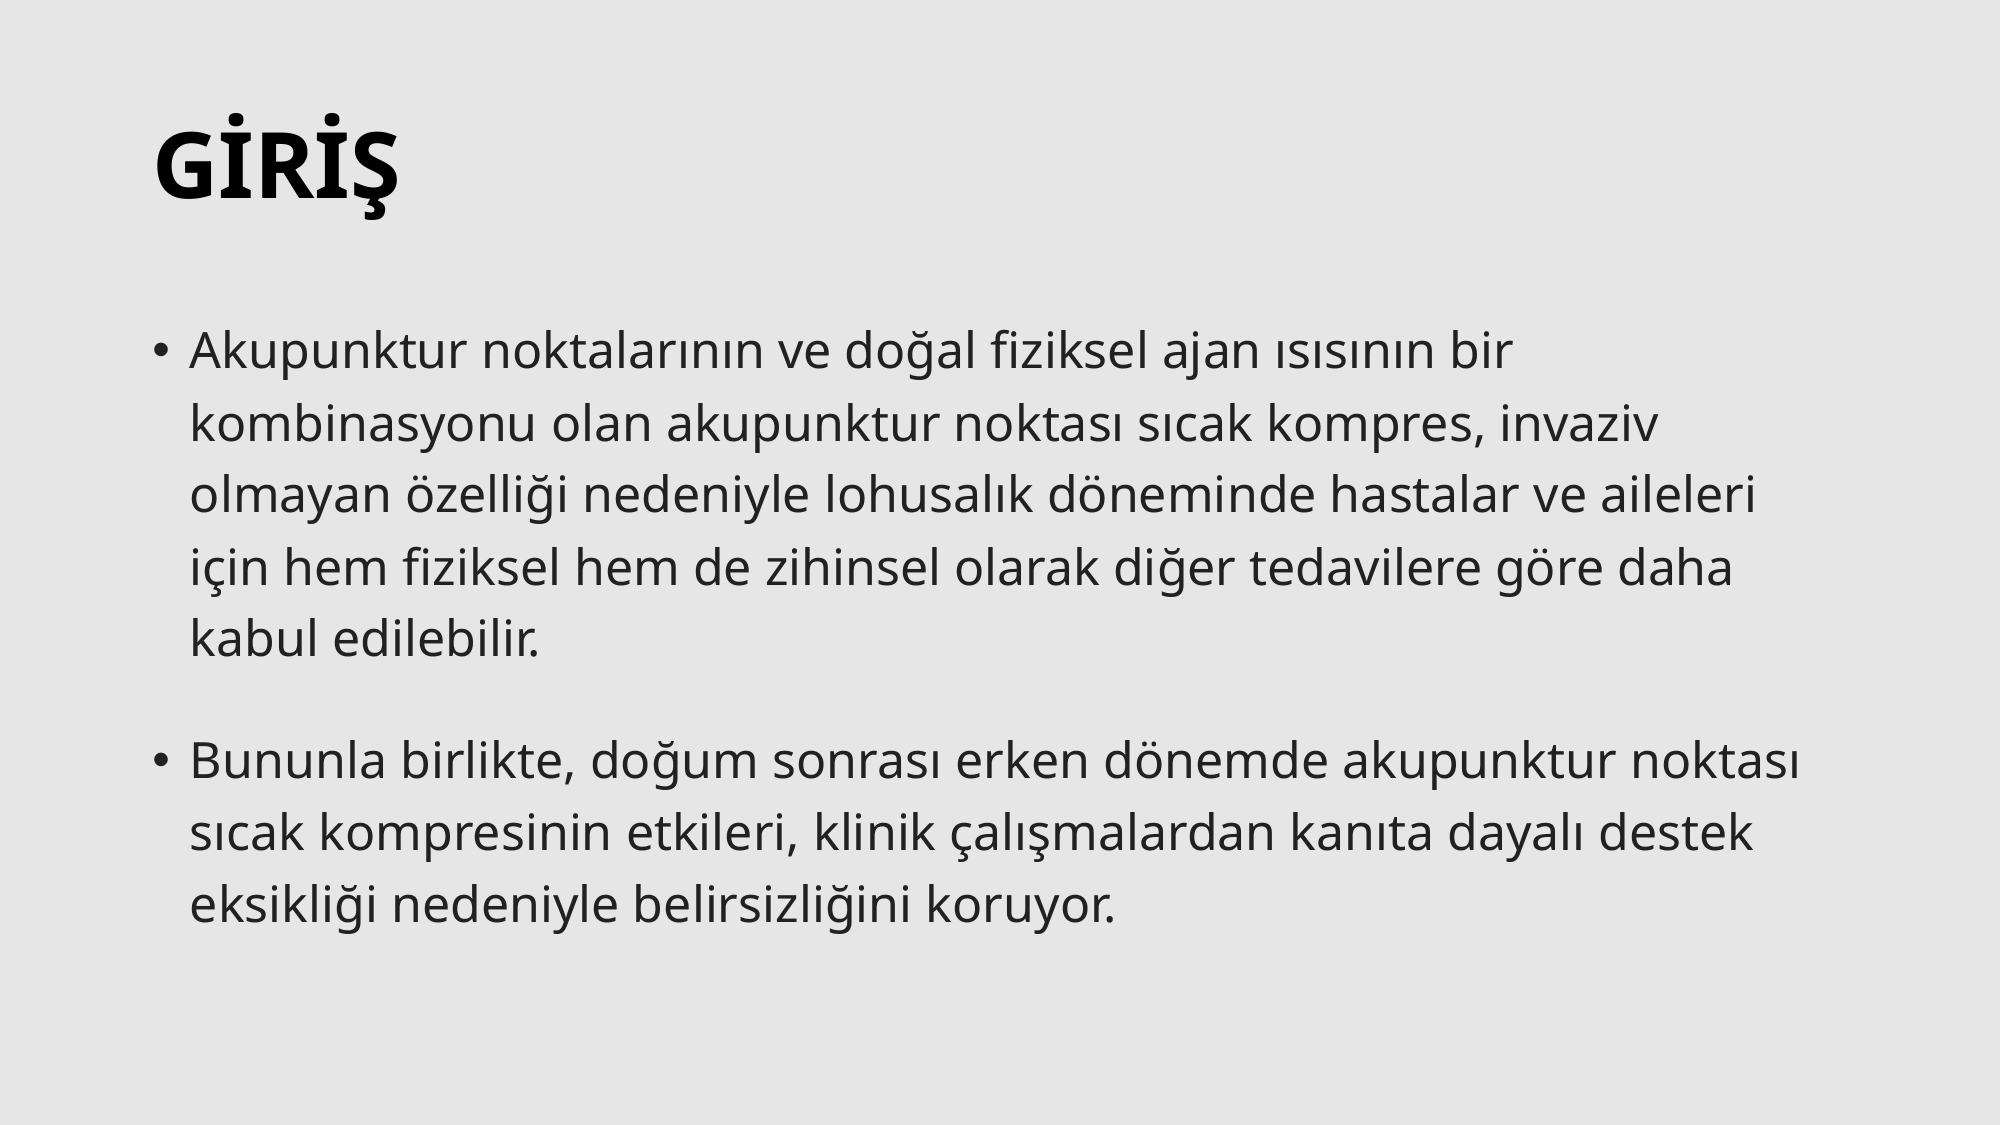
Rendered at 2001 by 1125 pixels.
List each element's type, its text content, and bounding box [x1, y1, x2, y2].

title GİRİŞ [137, 59, 1863, 278]
list Akupunktur noktalarının ve doğal fiziksel ajan ısısının bir kombinasyonu olan akupunktur noktası sıcak kompres, invaziv olmayan özelliği nedeniyle lohusalık döneminde hastalar ve aileleri için hem fiziksel hem de zihinsel olarak diğer tedavilere göre daha kabul edilebilir. Bununla birlikte, doğum sonrası erken dönemde akupunktur noktası sıcak kompresinin etkileri, klinik çalışmalardan kanıta dayalı destek eksikliği nedeniyle belirsizliğini koruyor. [137, 299, 1863, 1014]
